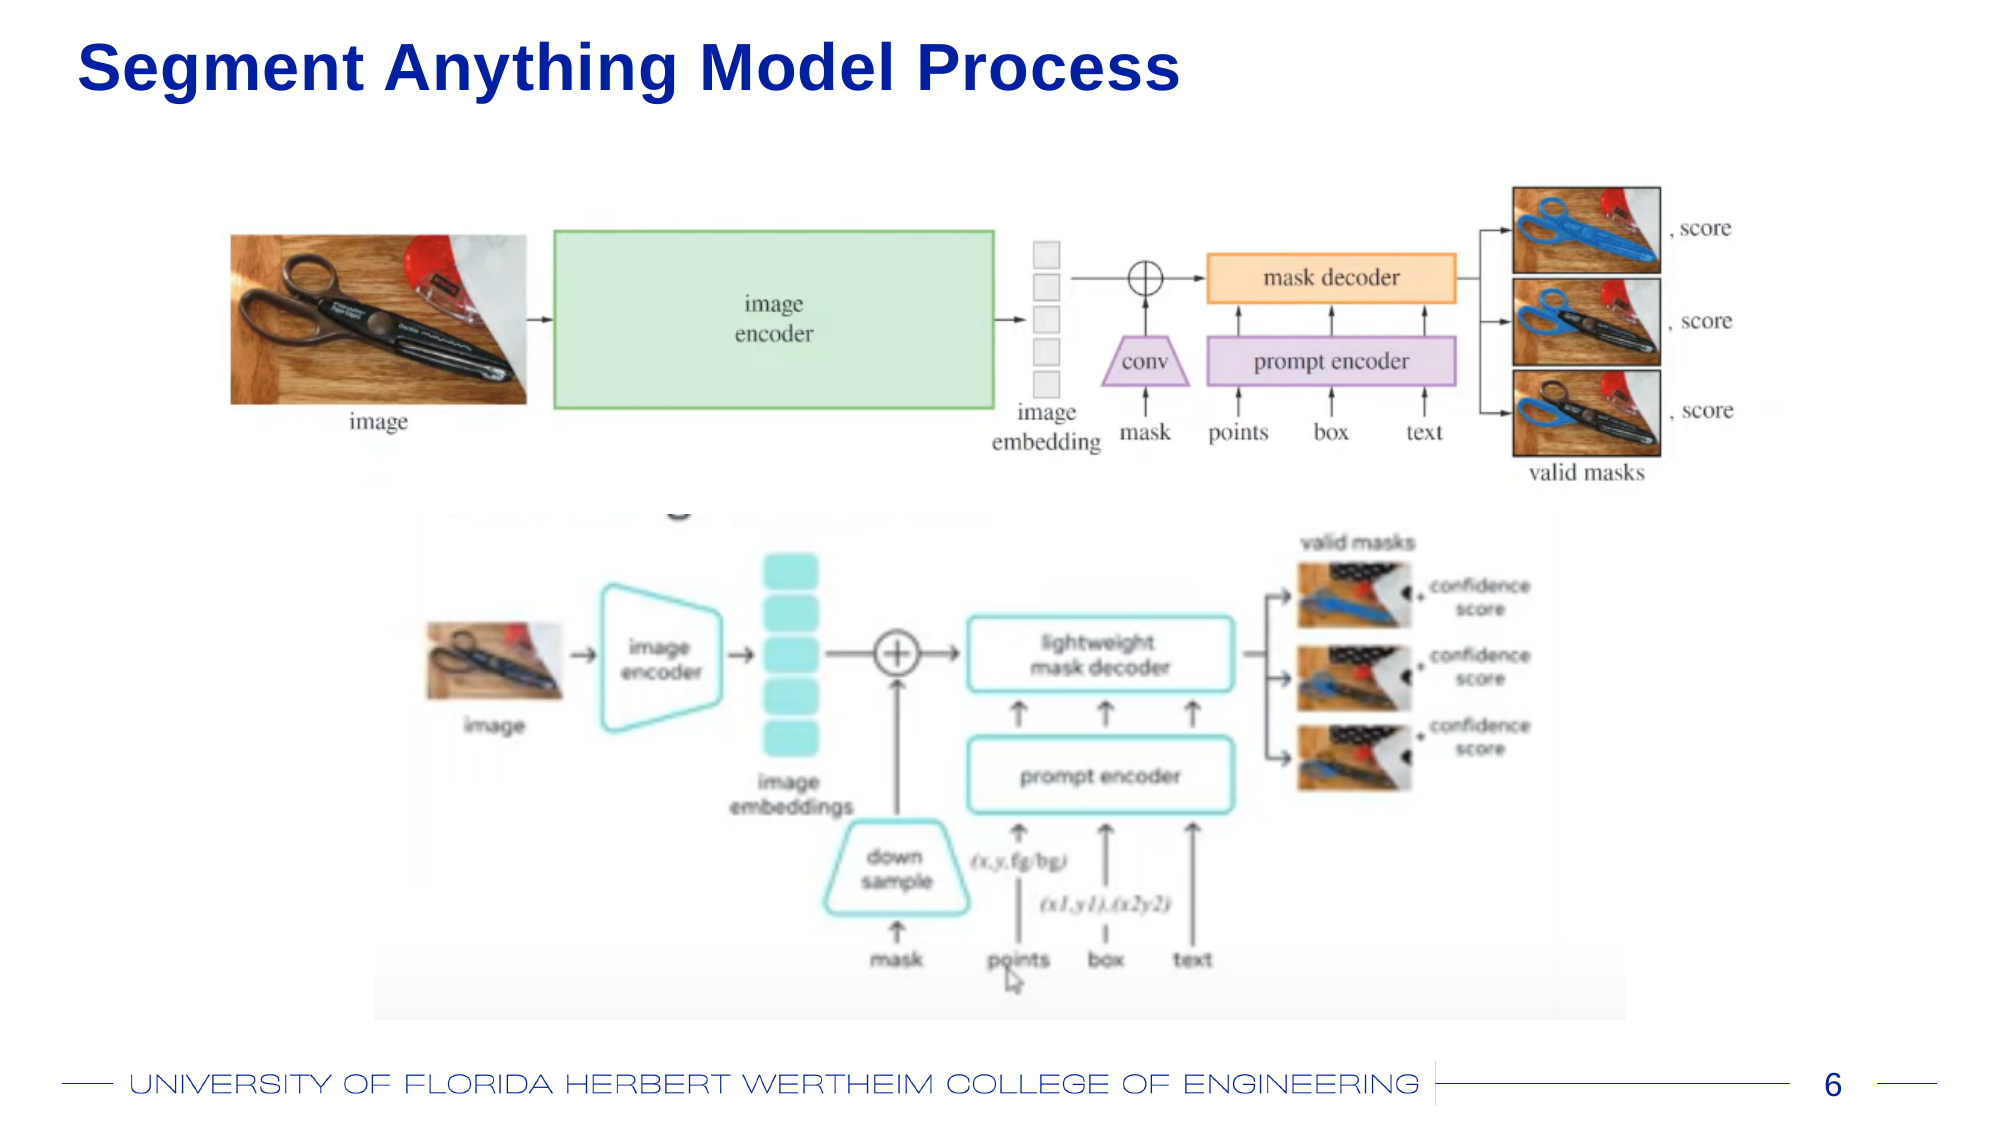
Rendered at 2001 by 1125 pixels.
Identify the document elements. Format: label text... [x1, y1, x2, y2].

title Segment Anything Model Process [62, 0, 1938, 139]
picture [112, 1061, 1436, 1114]
picture [172, 160, 1828, 493]
picture [374, 514, 1626, 1020]
